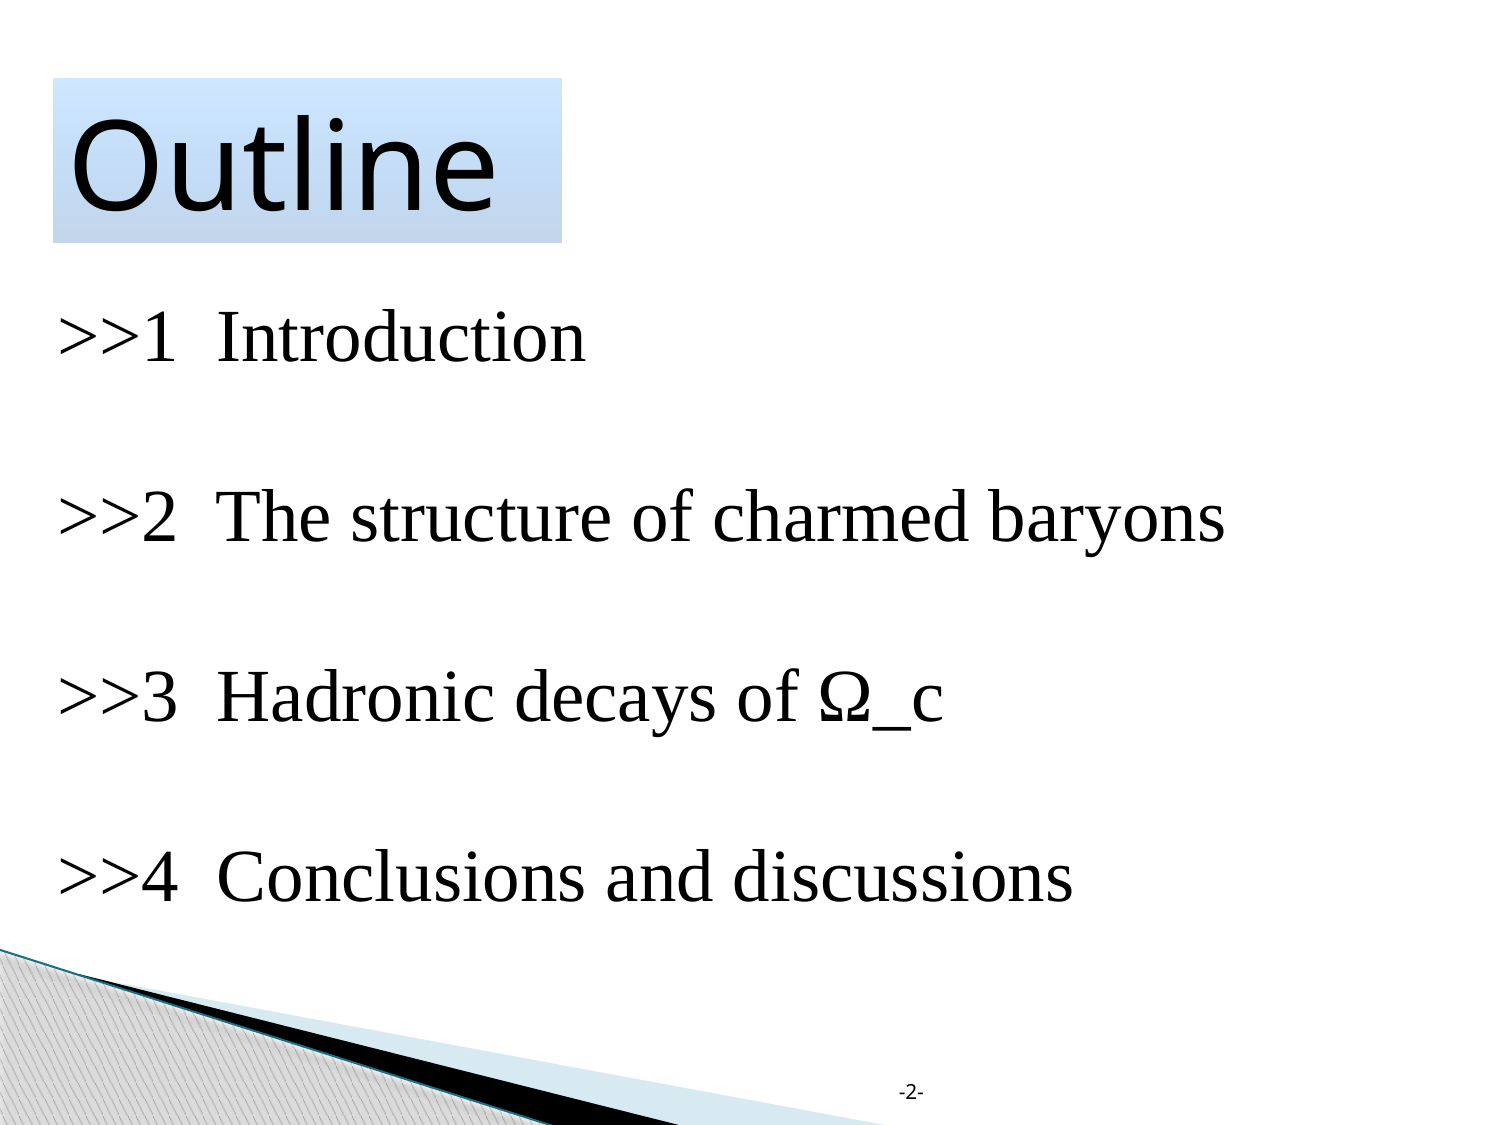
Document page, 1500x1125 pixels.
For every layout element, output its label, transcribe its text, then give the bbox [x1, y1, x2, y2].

text_box >>1 Introduction >>2 The structure of charmed baryons >>3 Hadronic decays of Ω_c >>4 Conclusions and discussions [42, 278, 1354, 924]
text_box Outline [53, 78, 561, 243]
footer -2- [718, 1051, 1105, 1112]
